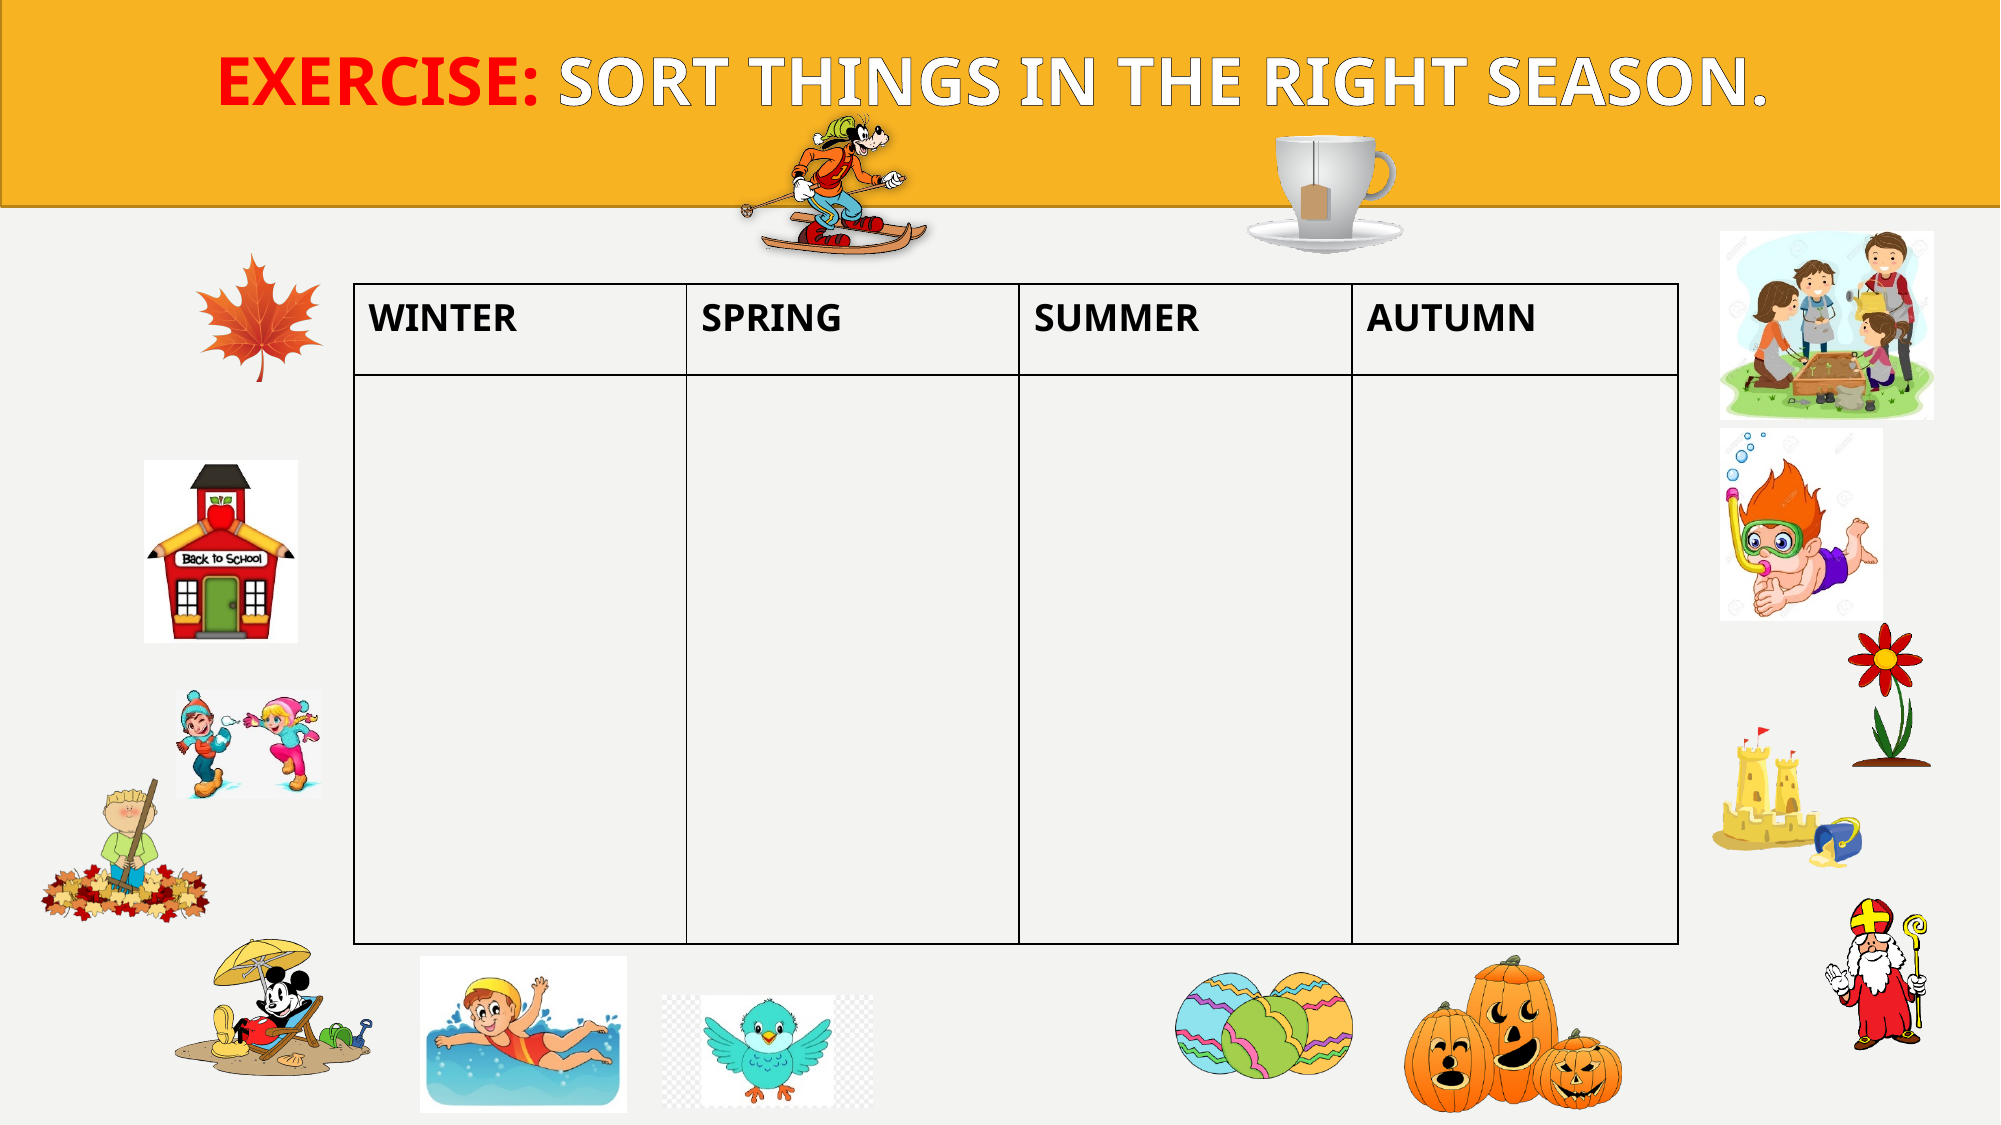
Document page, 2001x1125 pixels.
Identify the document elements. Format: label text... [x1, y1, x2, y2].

picture [1705, 428, 1969, 869]
table_cell [687, 376, 1018, 943]
picture [1245, 134, 1405, 254]
table_cell [355, 376, 686, 943]
footer Zala Mehonić [873, 1045, 1338, 1103]
table_header SPRING [687, 285, 1018, 374]
table_cell [1353, 376, 1677, 943]
picture [144, 460, 298, 643]
picture [1175, 972, 1353, 1080]
picture [195, 253, 324, 382]
picture [167, 934, 375, 1079]
table_header SUMMER [1020, 285, 1351, 374]
picture [1720, 231, 1934, 420]
table_header AUTUMN [1353, 285, 1677, 374]
text_box EXERCISE: SORT THINGS IN THE RIGHT SEASON. [0, 0, 2000, 208]
table_header WINTER [355, 285, 686, 374]
picture [1404, 955, 1622, 1113]
picture [662, 995, 873, 1108]
picture [420, 956, 627, 1113]
table_cell [1020, 376, 1351, 943]
picture [737, 111, 928, 258]
picture [40, 690, 322, 924]
picture [1822, 895, 1942, 1056]
